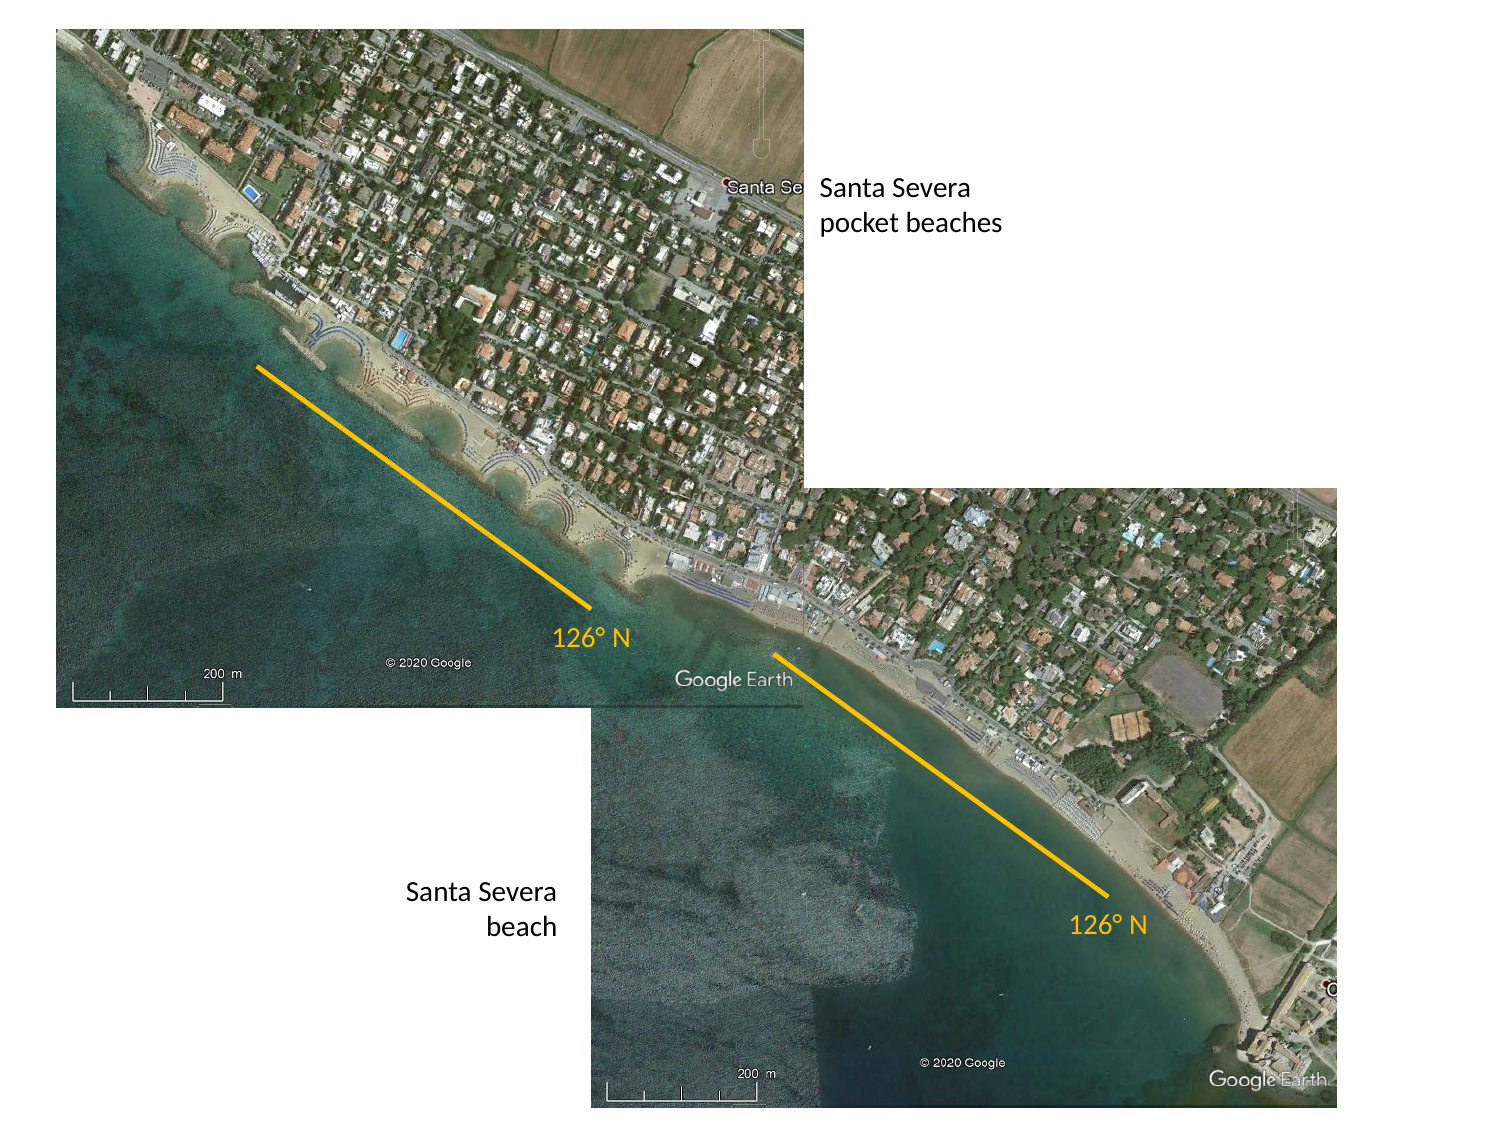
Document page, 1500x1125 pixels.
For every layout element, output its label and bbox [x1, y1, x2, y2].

text_box [55, 29, 1337, 1108]
